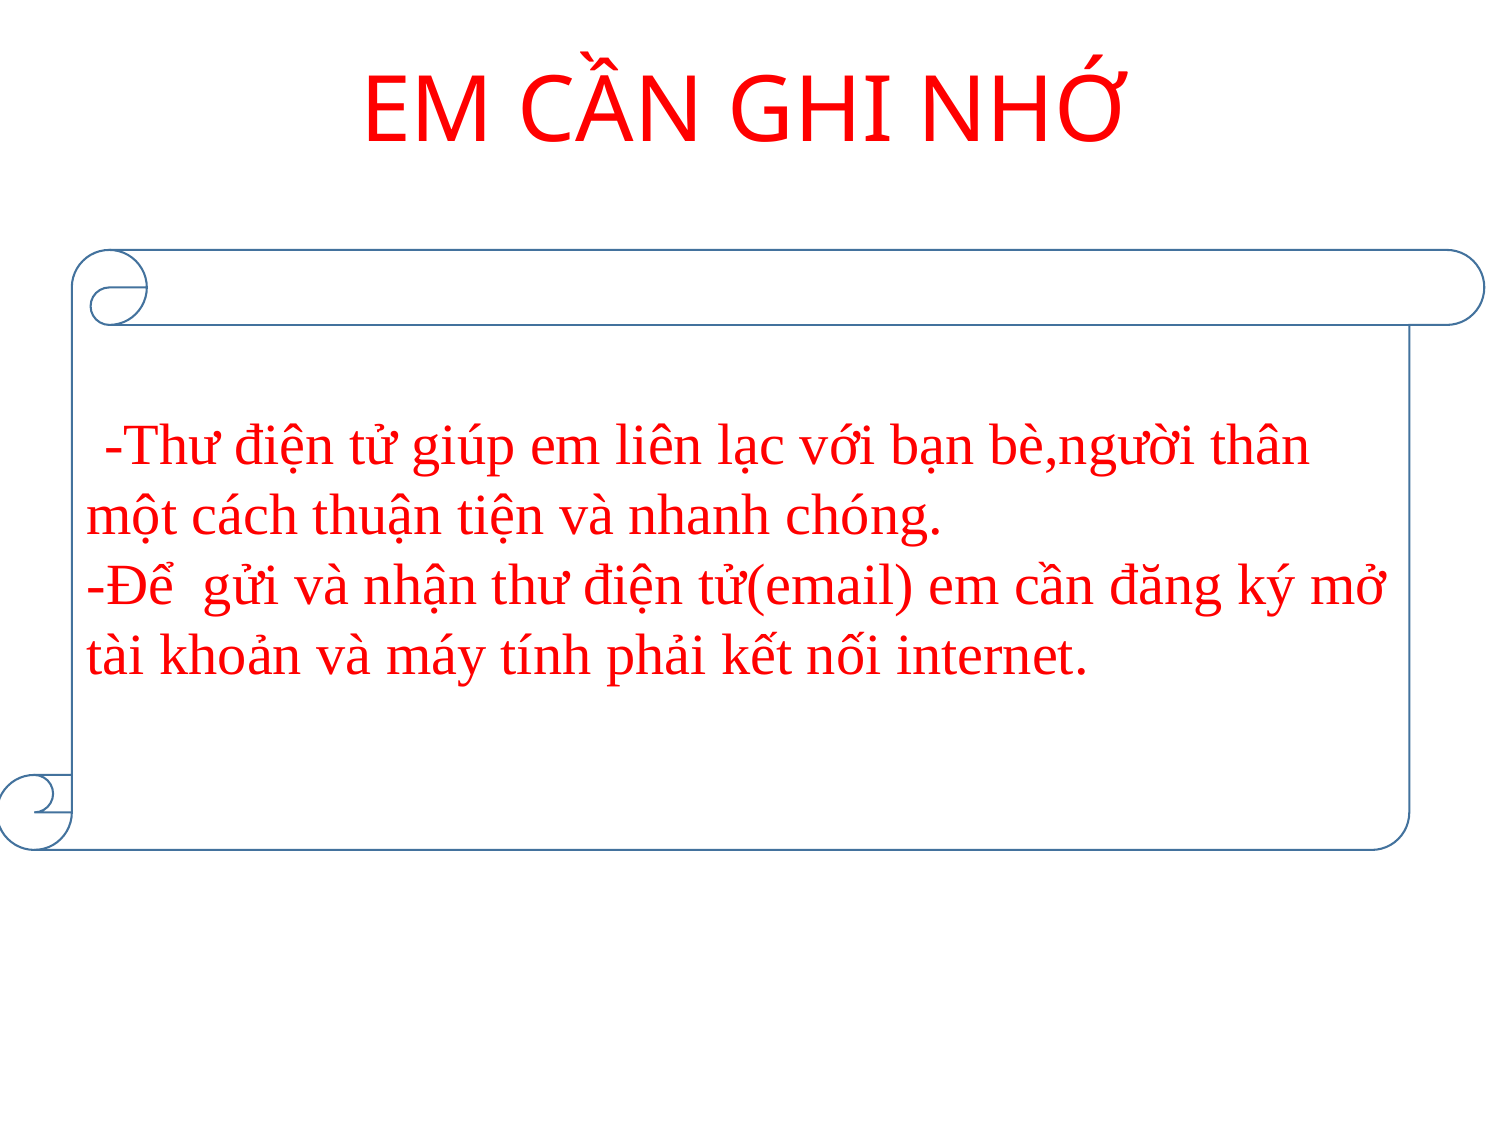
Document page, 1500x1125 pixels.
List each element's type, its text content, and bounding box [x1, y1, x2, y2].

text_box --Thư điện tử giúp em liên lạc với bạn bè,người thân một cách thuận tiện và nhanh chóng. -Để gửi và nhận thư điện tử(email) em cần đăng ký mở tài khoản và máy tính phải kết nối internet. [0, 248, 1486, 851]
text_box EM CẦN GHI NHỚ [0, 1, 1488, 207]
